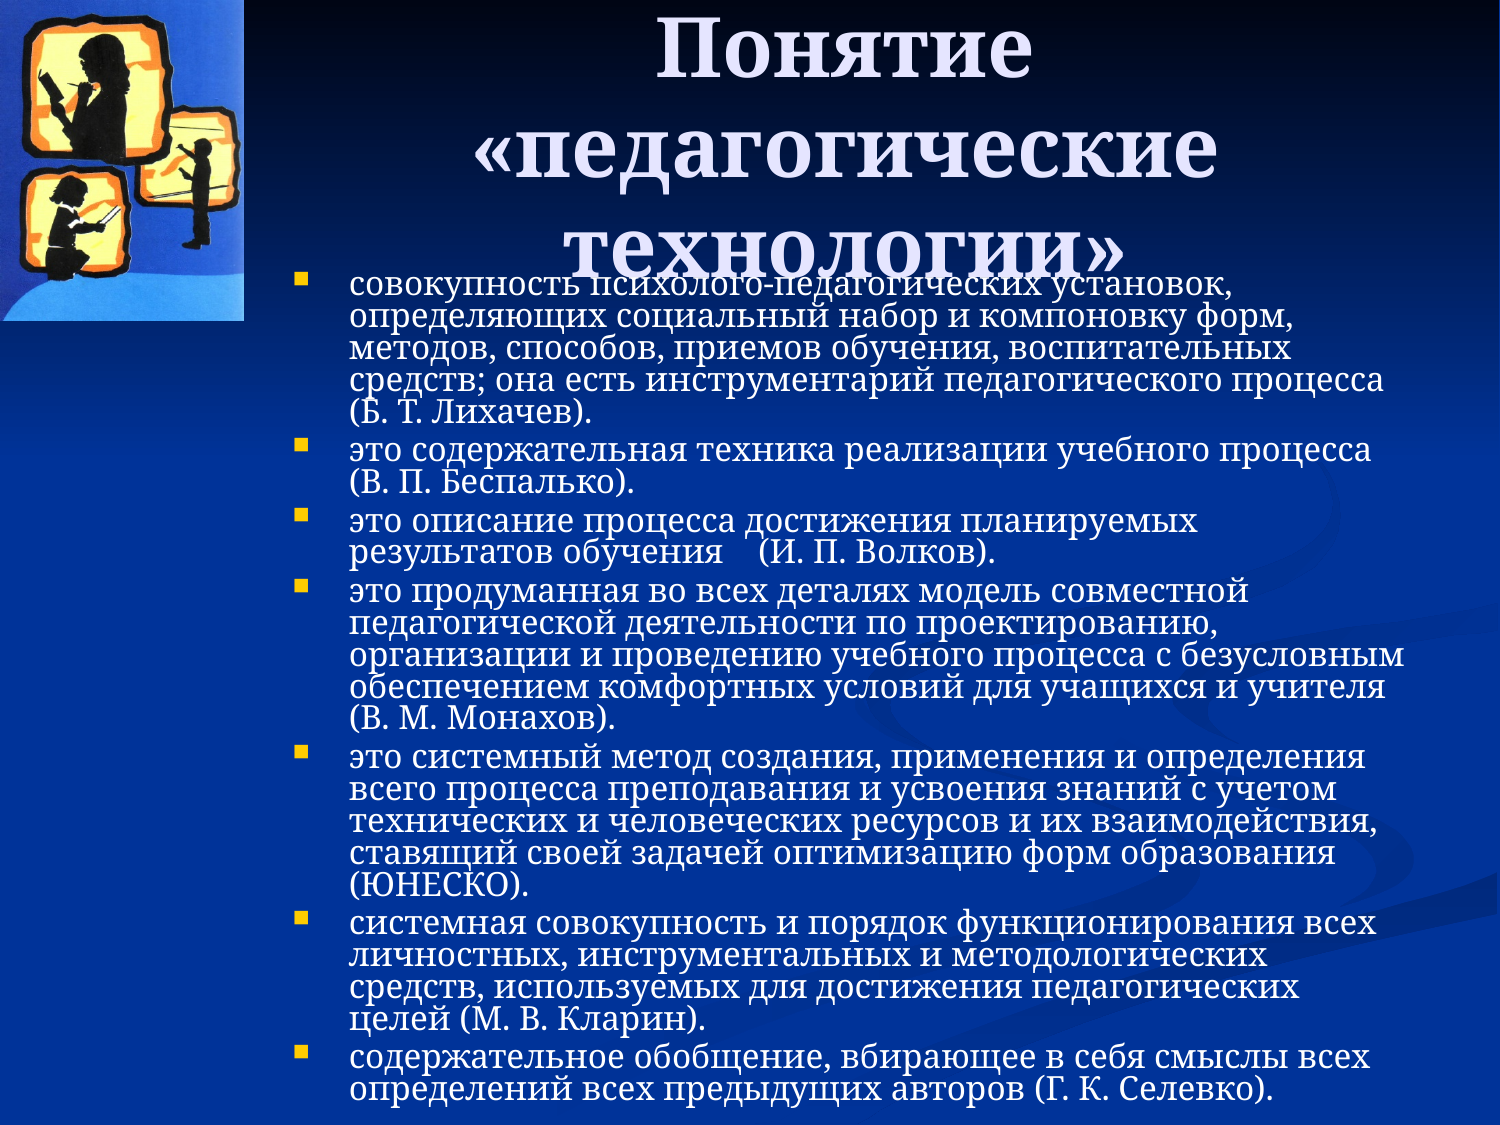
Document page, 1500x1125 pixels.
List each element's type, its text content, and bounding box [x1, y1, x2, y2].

title Понятие «педагогические технологии» [265, 44, 1426, 244]
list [0, 0, 244, 322]
list совокупность психолого-педагогических установок, определяющих социальный набор и компоновку форм, методов, способов, приемов обучения, воспитательных средств; она есть инструментарий педагогического процесса (Б. Т. Лихачев). это содержательная техника реализации учебного процесса (В. П. Беспалько). это описание процесса достижения планируемых результатов обучения (И. П. Волков). это продуманная во всех деталях модель совместной педагогической деятельности по проектированию, организации и проведению учебного процесса с безусловным обеспечением комфортных условий для учащихся и учителя (В. М. Монахов). это системный метод создания, применения и определения всего процесса преподавания и усвоения знаний с учетом технических и человеческих ресурсов и их взаимодействия, ставящий своей задачей оптимизацию форм образования (ЮНЕСКО). системная совокупность и порядок функционирования всех личностных, инструментальных и методологических средств, используемых для достижения педагогических целей (М. В. Кларин). содержательное обобщение, вбирающее в себя смыслы всех определений всех предыдущих авторов (Г. К. Селевко). [277, 262, 1426, 1006]
